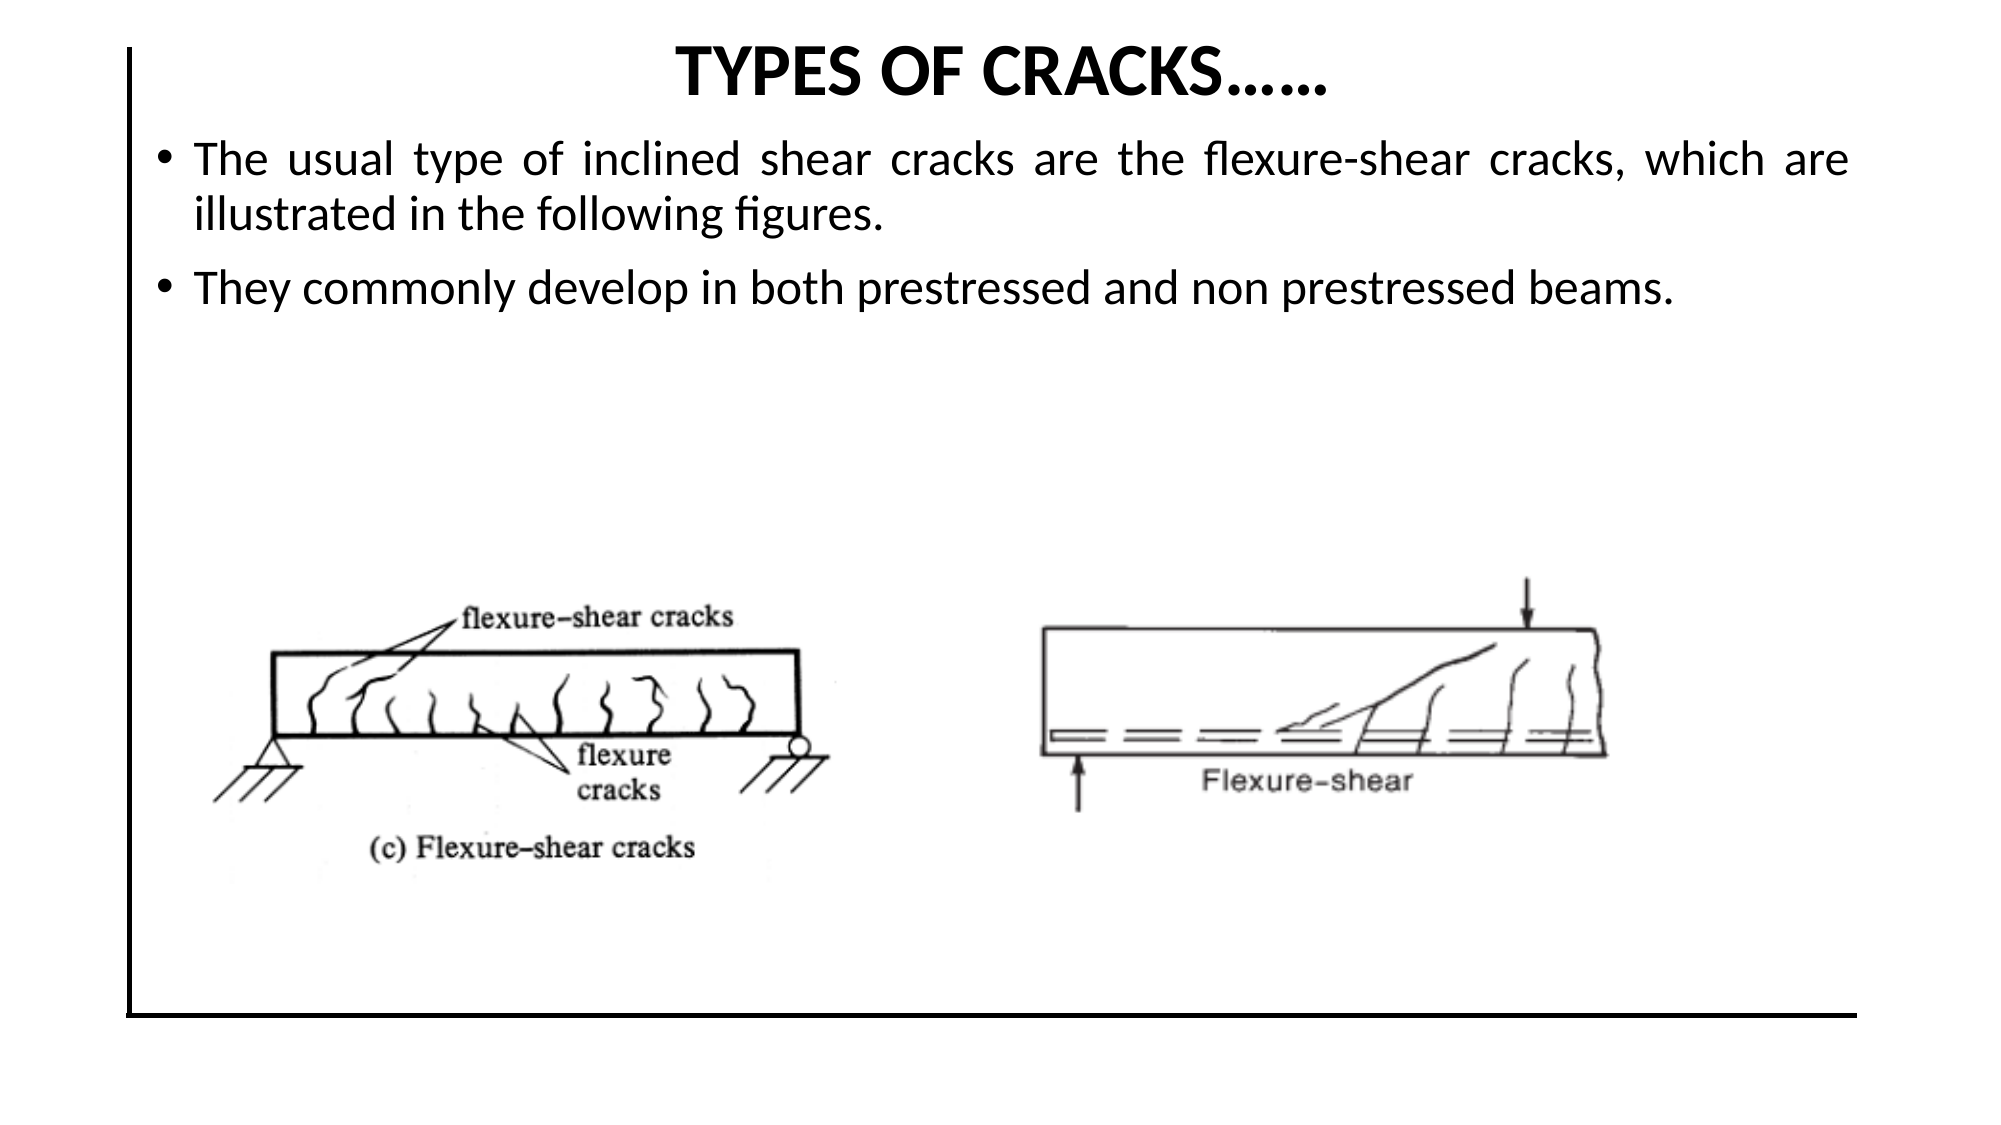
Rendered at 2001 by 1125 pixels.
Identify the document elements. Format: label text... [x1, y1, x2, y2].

picture [981, 570, 1704, 825]
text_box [130, 46, 138, 914]
list TYPES OF CRACKS…… The usual type of inclined shear cracks are the flexure-shear cracks, which are illustrated in the following figures. They commonly develop in both prestressed and non prestressed beams. [140, 22, 1867, 991]
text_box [125, 46, 129, 914]
picture [196, 599, 858, 884]
